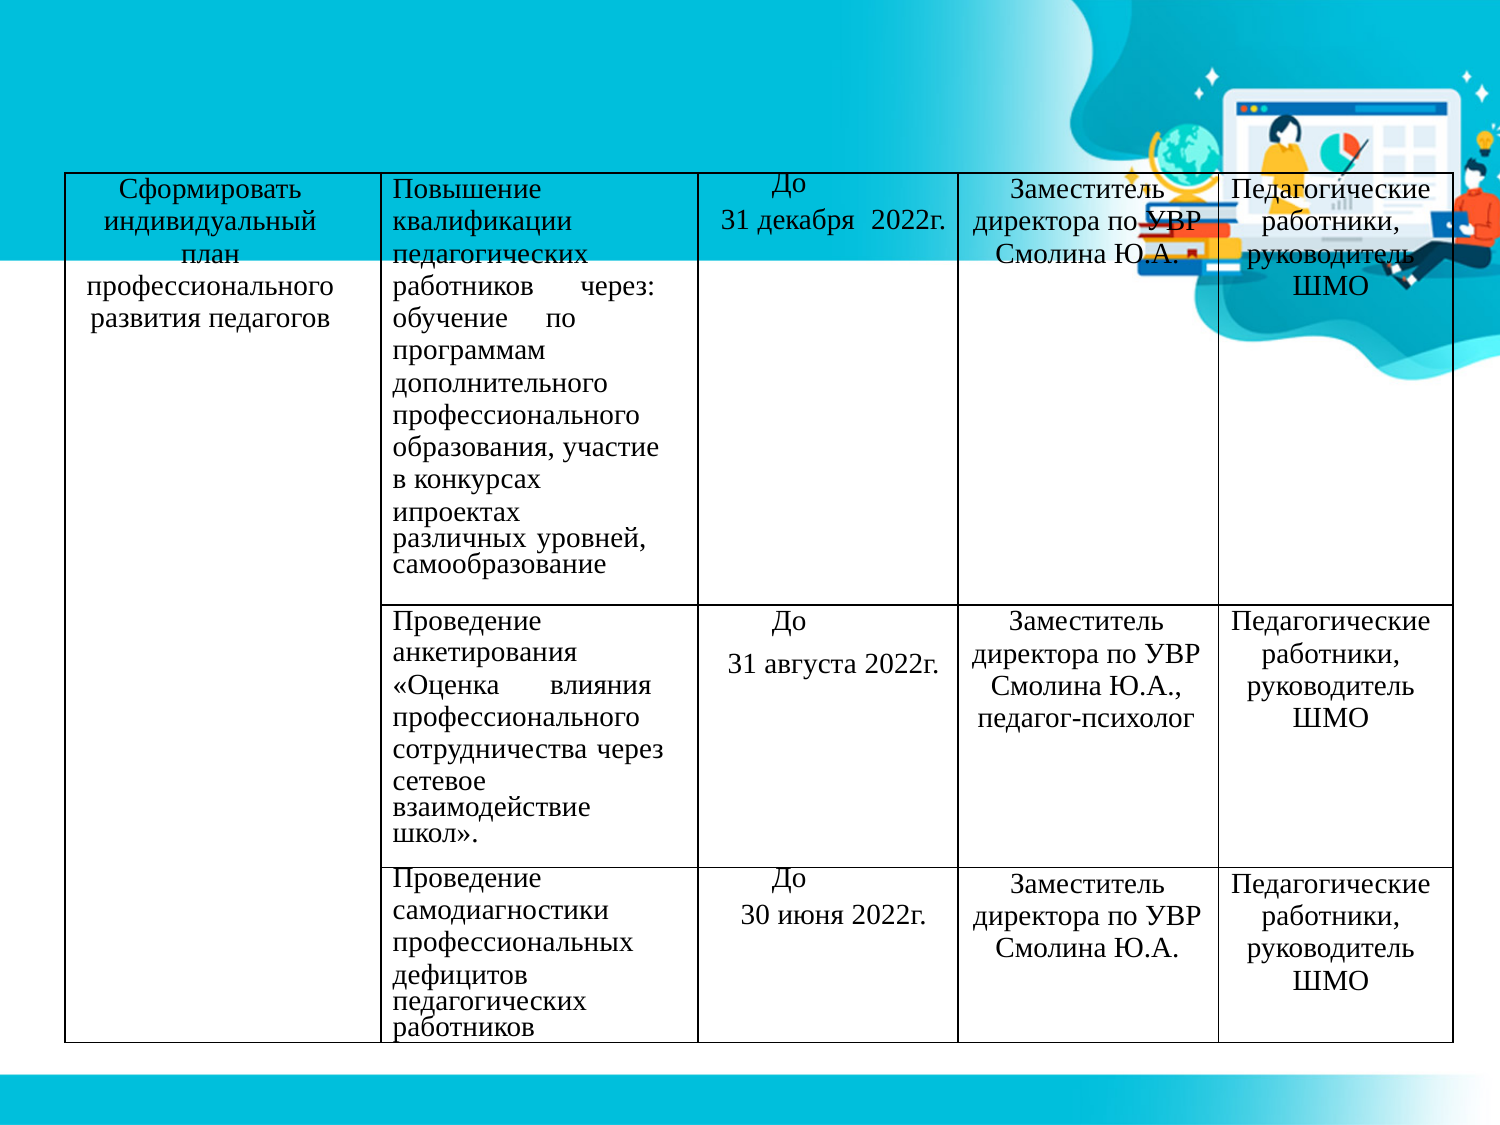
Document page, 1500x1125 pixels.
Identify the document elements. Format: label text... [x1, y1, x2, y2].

table_cell Педагогические работники, руководитель ШМО [1219, 606, 1452, 867]
table_header Педагогические работники, руководитель ШМО [1219, 174, 1452, 604]
table_cell До 31 августа 2022г. [699, 606, 957, 867]
table_cell Проведение самодиагностики профессиональных дефицитов педагогических работников [382, 868, 697, 1042]
table_cell Заместитель директора по УВР Смолина Ю.А., педагог-психолог [959, 606, 1218, 867]
table_cell До 30 июня 2022г. [699, 868, 957, 1042]
table_cell Педагогические работники, руководитель ШМО [1219, 868, 1452, 1042]
picture [0, 0, 1500, 1125]
table_header Сформировать индивидуальный план профессионального развития педагогов [66, 174, 380, 1042]
table_header До 31 декабря 2022г. [699, 174, 957, 604]
table_header Повышение квалификации педагогических работников через: обучение по программам дополнительного профессионального образования, участие в конкурсах ипроектах различных уровней, самообразование [382, 174, 697, 604]
table_cell Проведение анкетирования «Оценка влияния профессионального сотрудничества через сетевое взаимодействие школ». [382, 606, 697, 867]
table_header Заместитель директора по УВР Смолина Ю.А. [959, 174, 1218, 604]
table_cell Заместитель директора по УВР Смолина Ю.А. [959, 868, 1218, 1042]
